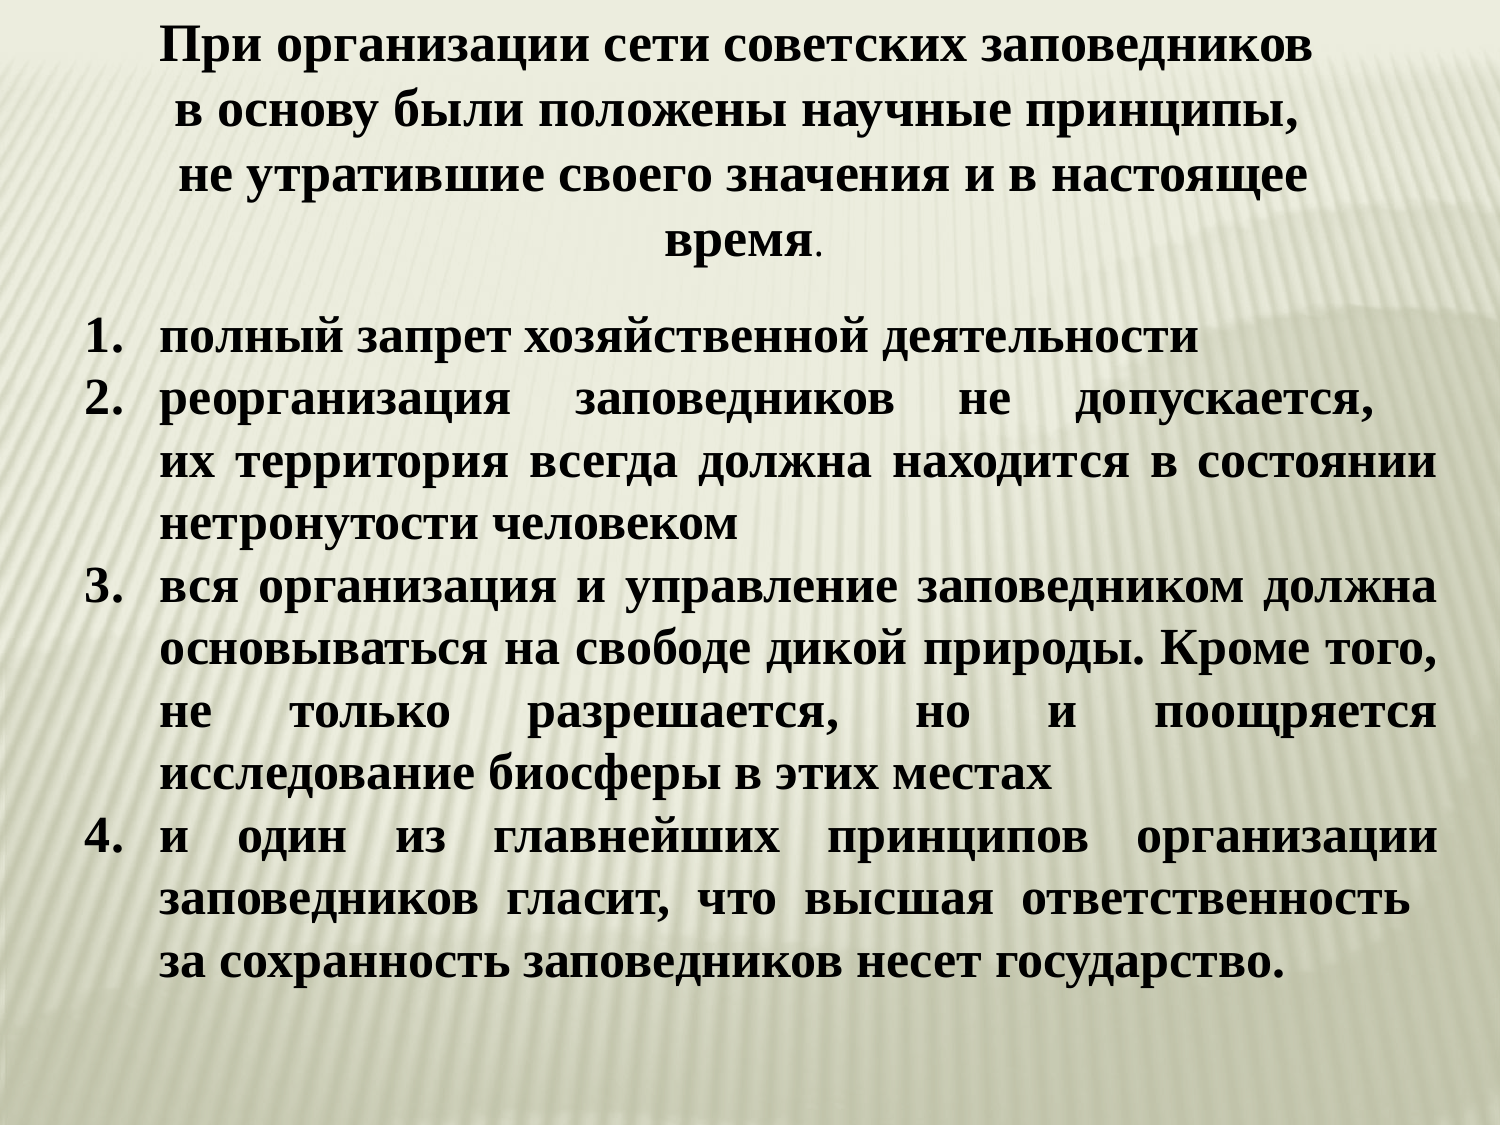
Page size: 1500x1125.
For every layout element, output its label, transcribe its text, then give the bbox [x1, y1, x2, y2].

text_box полный запрет хозяйственной деятельности реорганизация заповедников не допускается, их территория всегда должна находится в состоянии нетронутости человеком вся организация и управление заповедником должна основываться на свободе дикой природы. Кроме того, не только разрешается, но и поощряется исследование биосферы в этих местах и один из главнейших принципов организации заповедников гласит, что высшая ответственность за сохранность заповедников несет государство. [70, 292, 1454, 995]
text_box При организации сети советских заповедников в основу были положены научные принципы, не утратившие своего значения и в настоящее время. [93, 0, 1395, 275]
